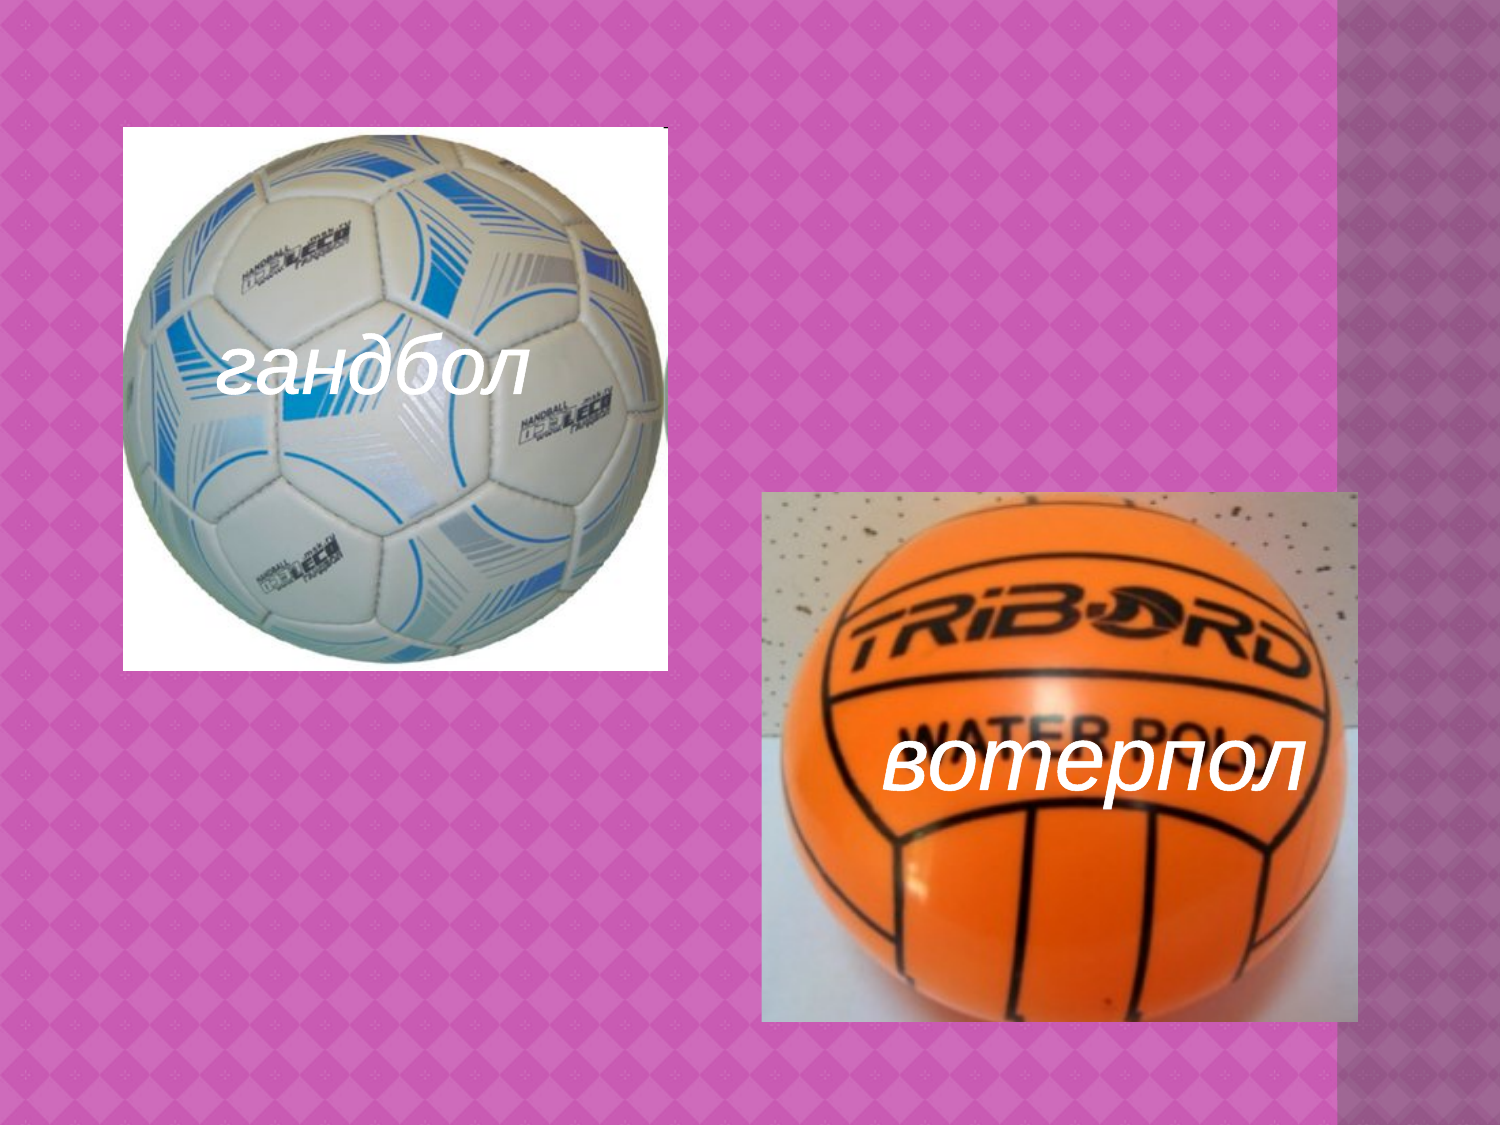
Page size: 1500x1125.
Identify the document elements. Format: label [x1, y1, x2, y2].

picture [761, 492, 1359, 1023]
picture [123, 126, 668, 671]
